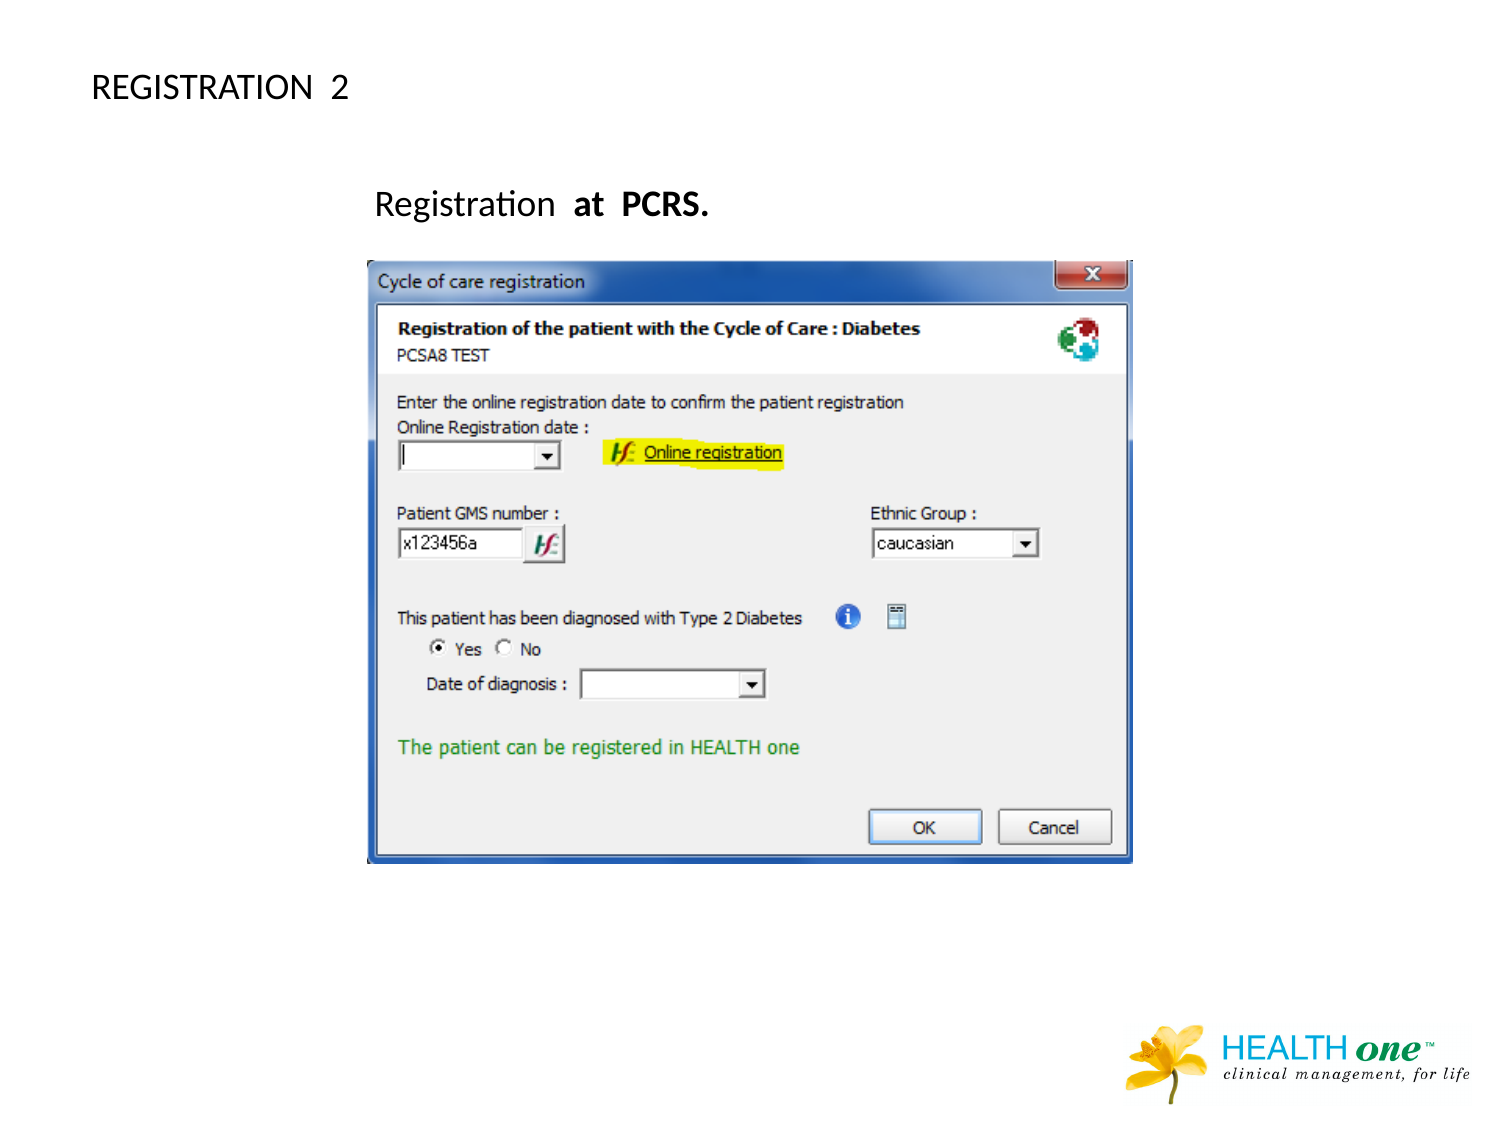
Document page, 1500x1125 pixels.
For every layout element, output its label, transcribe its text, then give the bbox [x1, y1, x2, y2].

picture [1123, 1022, 1472, 1106]
text_box REGISTRATION 2 [76, 54, 727, 115]
picture [366, 260, 1134, 865]
text_box Registration at PCRS. [359, 171, 1134, 232]
